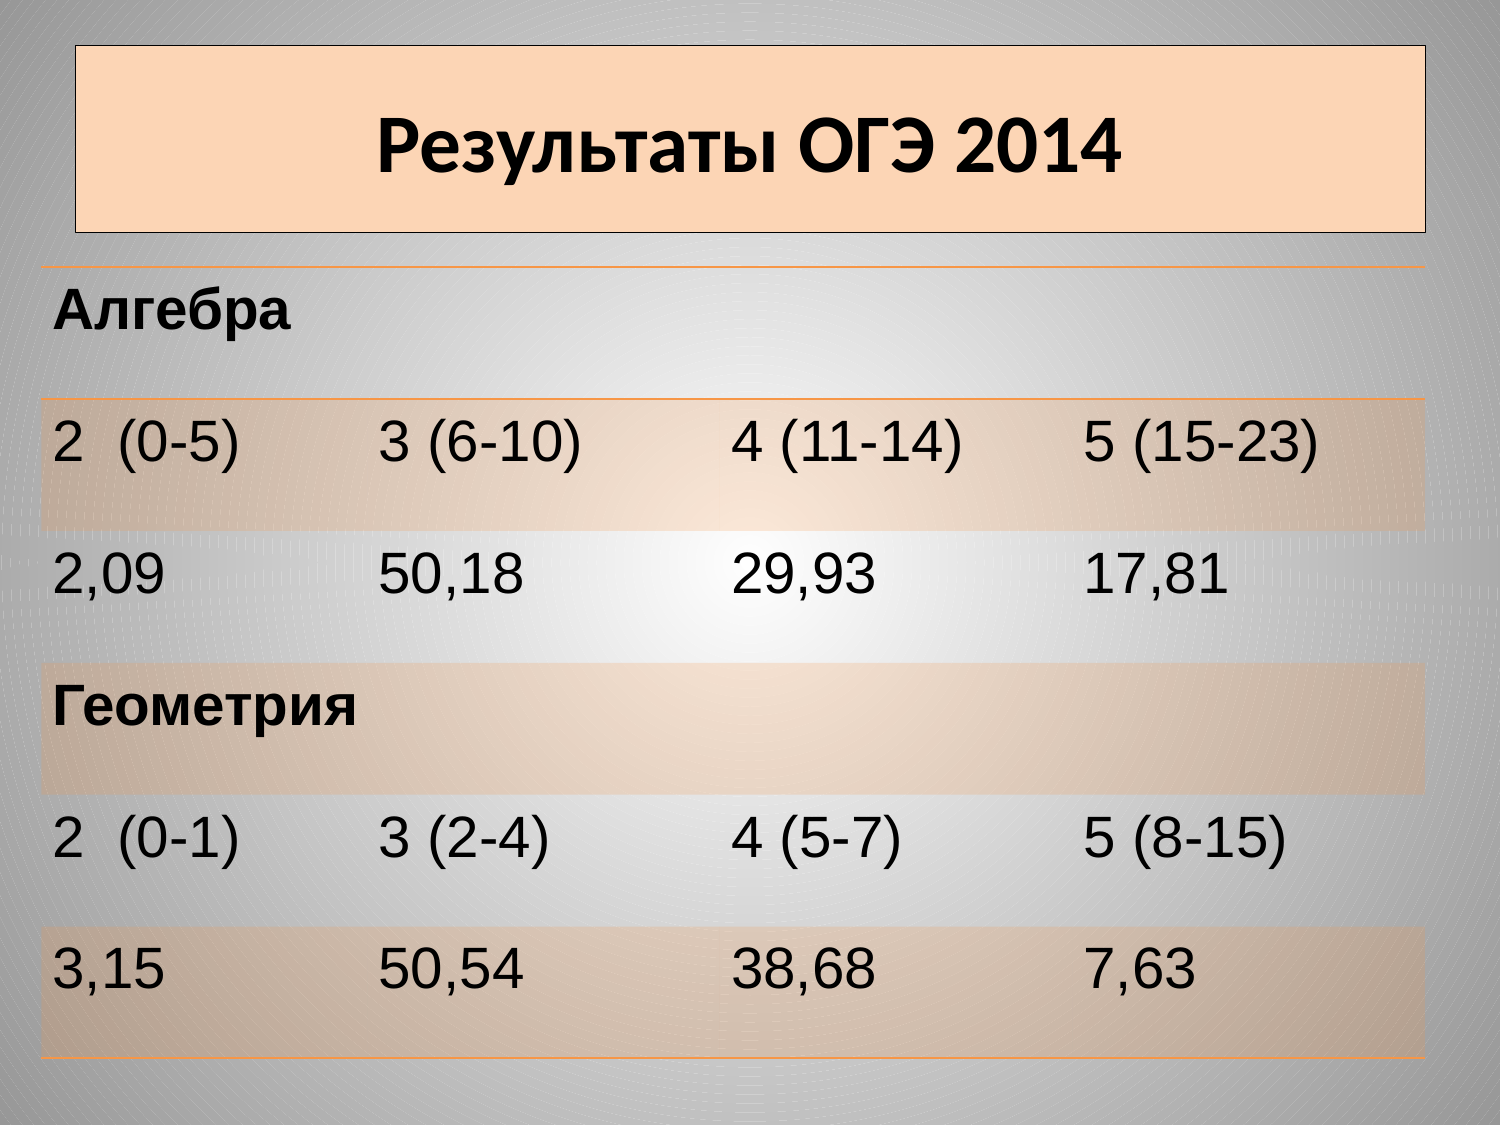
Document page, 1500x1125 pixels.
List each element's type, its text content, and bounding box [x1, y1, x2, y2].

table_cell 4 (5-7) [720, 795, 1072, 927]
table_cell 3,15 [41, 927, 367, 1057]
table_cell 38,68 [720, 927, 1072, 1057]
table_cell 50,54 [367, 927, 720, 1057]
table_cell 17,81 [1072, 531, 1425, 663]
table_cell 2 (0-5) [41, 400, 367, 531]
table_cell 5 (8-15) [1072, 795, 1425, 927]
table_header Алгебра [41, 268, 1425, 398]
table_cell Геометрия [41, 663, 1425, 795]
table_cell 2 (0-1) [41, 795, 367, 927]
table_cell 5 (15-23) [1072, 400, 1425, 531]
table_cell 7,63 [1072, 927, 1425, 1057]
table_cell 29,93 [720, 531, 1072, 663]
table_cell 3 (2-4) [367, 795, 720, 927]
table_cell 3 (6-10) [367, 400, 720, 531]
table_cell 4 (11-14) [720, 400, 1072, 531]
title Результаты ОГЭ 2014 [75, 45, 1425, 233]
table_cell 2,09 [41, 531, 367, 663]
table_cell 50,18 [367, 531, 720, 663]
